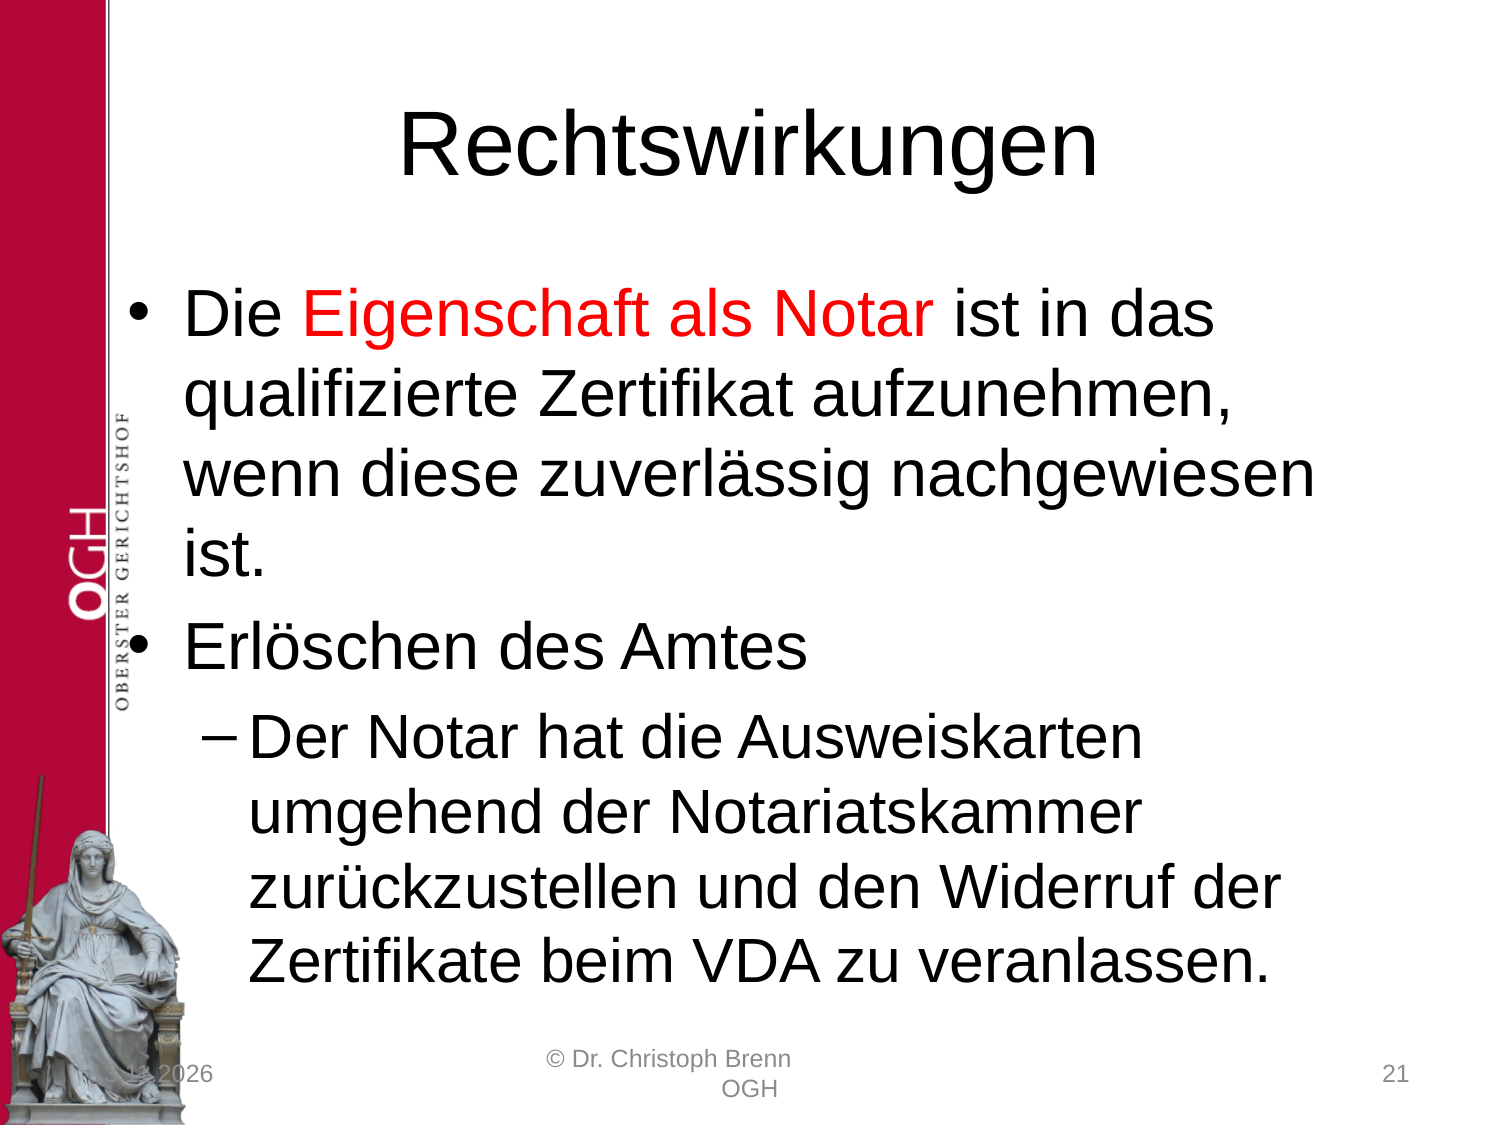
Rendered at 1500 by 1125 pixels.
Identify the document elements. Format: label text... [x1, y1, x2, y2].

footer © Dr. Christoph Brenn OGH [512, 1042, 988, 1103]
title Rechtswirkungen [74, 44, 1426, 233]
slide_number 21 [1074, 1042, 1425, 1103]
picture [0, 0, 186, 1125]
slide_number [75, 1042, 425, 1103]
list Die Eigenschaft als Notar ist in das qualifizierte Zertifikat aufzunehmen, wenn diese zuverlässig nachgewiesen ist. Erlöschen des Amtes Der Notar hat die Ausweiskarten umgehend der Notariatskammer zurückzustellen und den Widerruf der Zertifikate beim VDA zu veranlassen. [111, 262, 1426, 1006]
